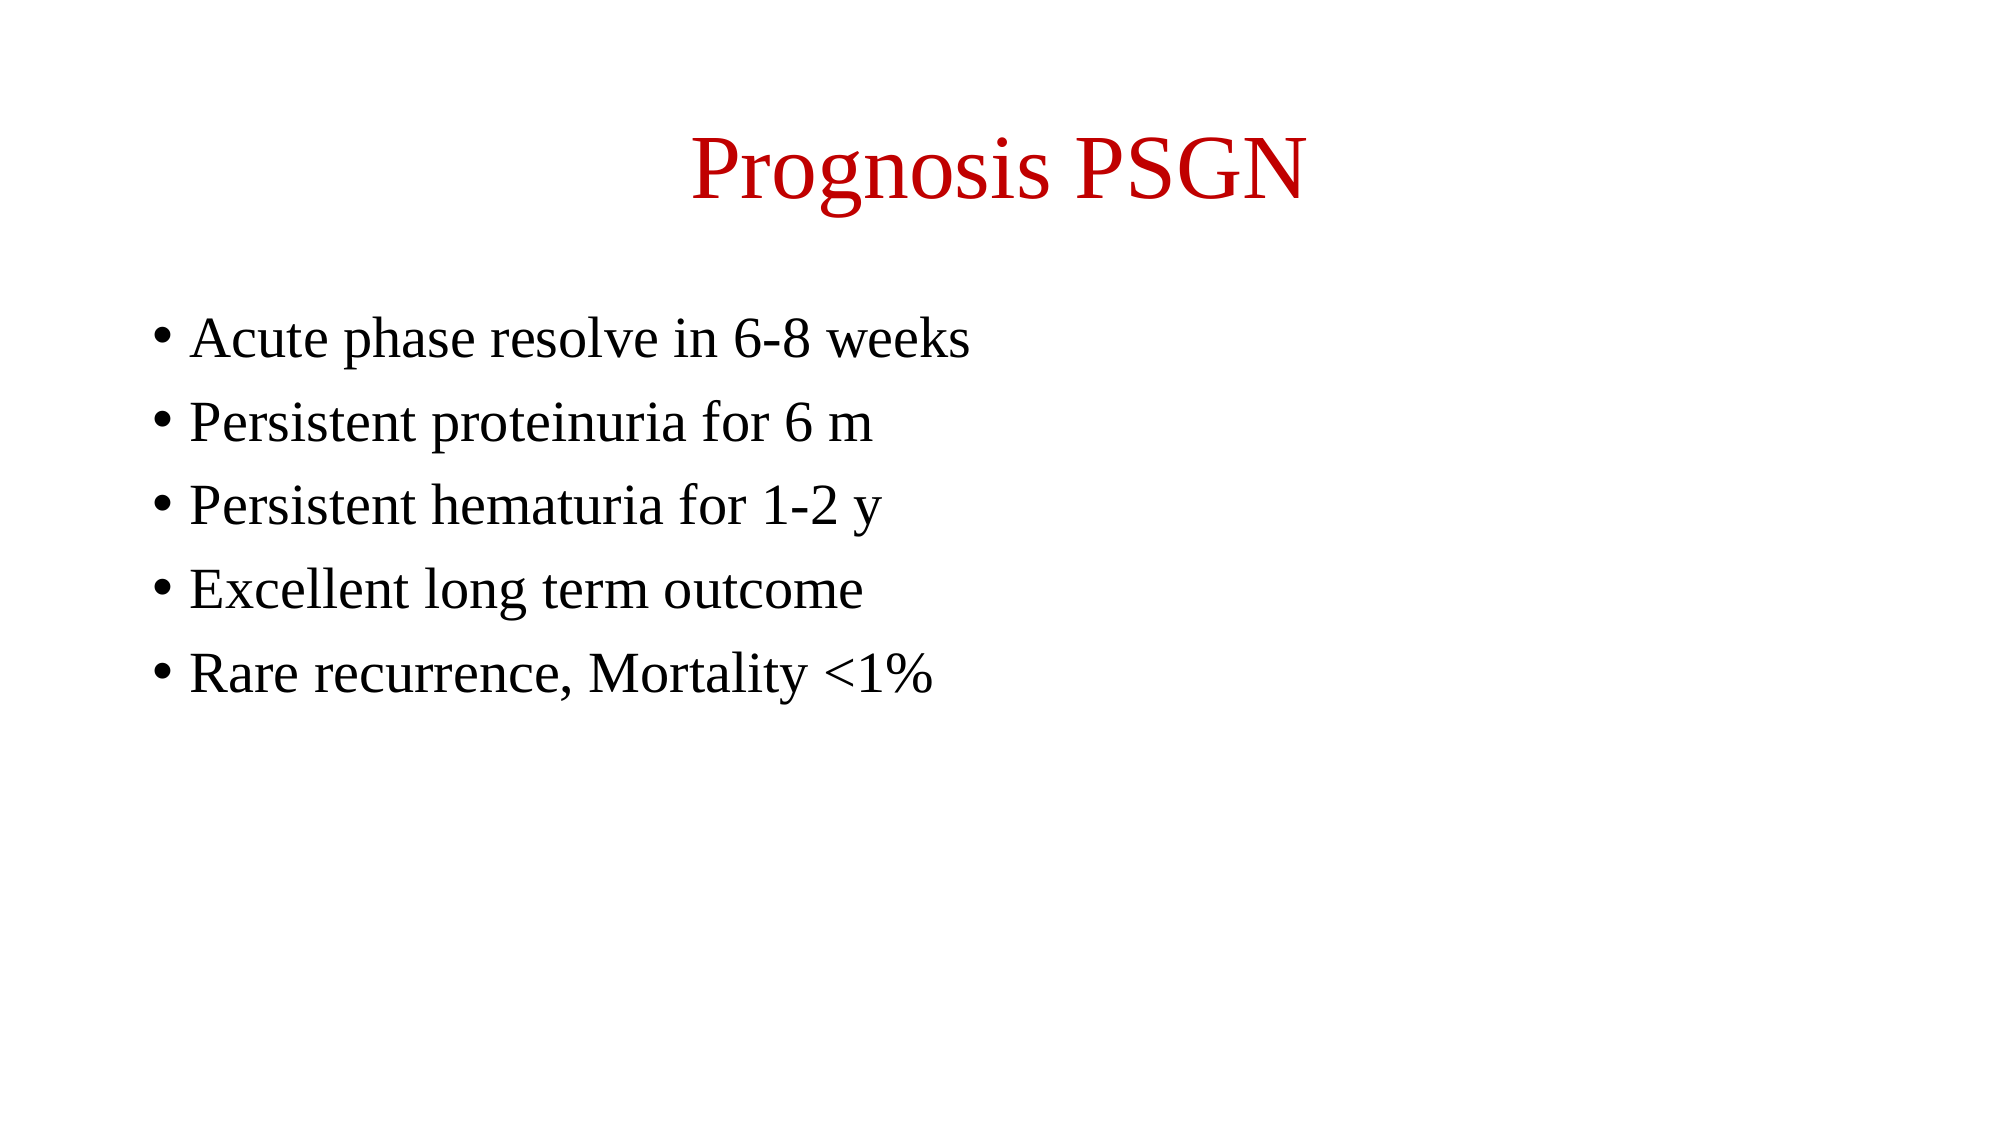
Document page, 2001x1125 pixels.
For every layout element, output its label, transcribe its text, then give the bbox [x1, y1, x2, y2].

title Prognosis PSGN [137, 59, 1863, 278]
list Acute phase resolve in 6-8 weeks Persistent proteinuria for 6 m Persistent hematuria for 1-2 y Excellent long term outcome Rare recurrence, Mortality <1% [137, 299, 1863, 1014]
